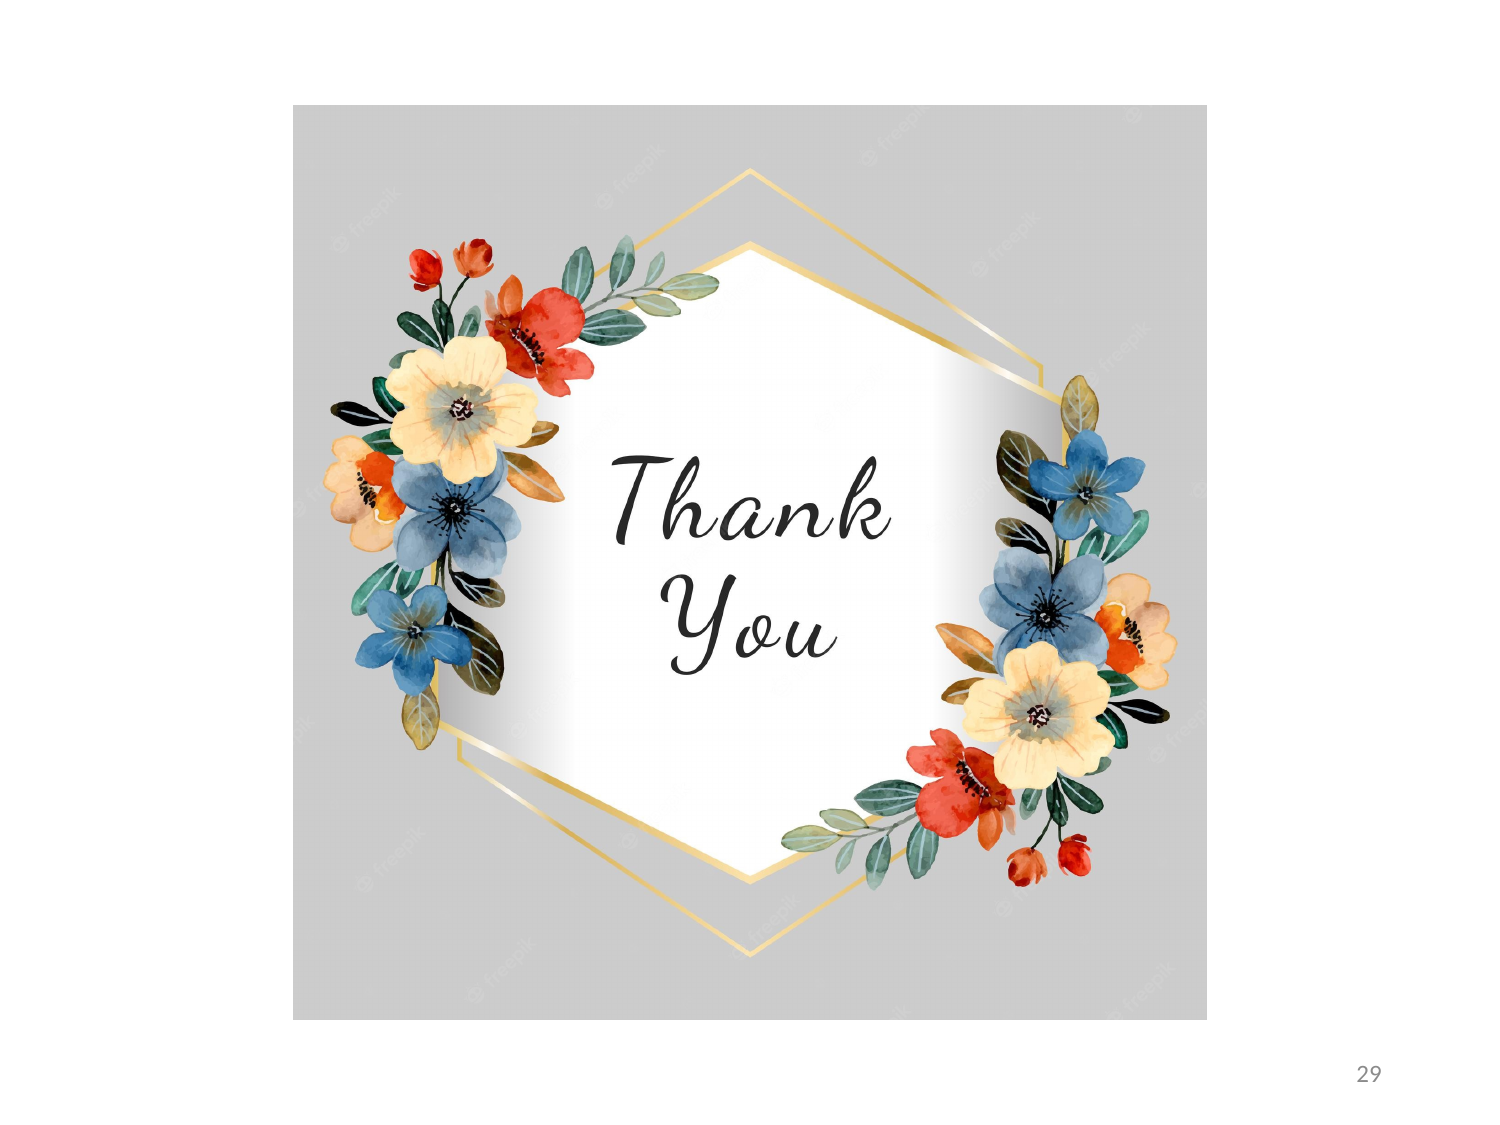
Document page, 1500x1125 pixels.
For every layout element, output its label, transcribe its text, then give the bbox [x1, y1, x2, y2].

slide_number 29 [1059, 1042, 1397, 1103]
picture [292, 105, 1207, 1020]
